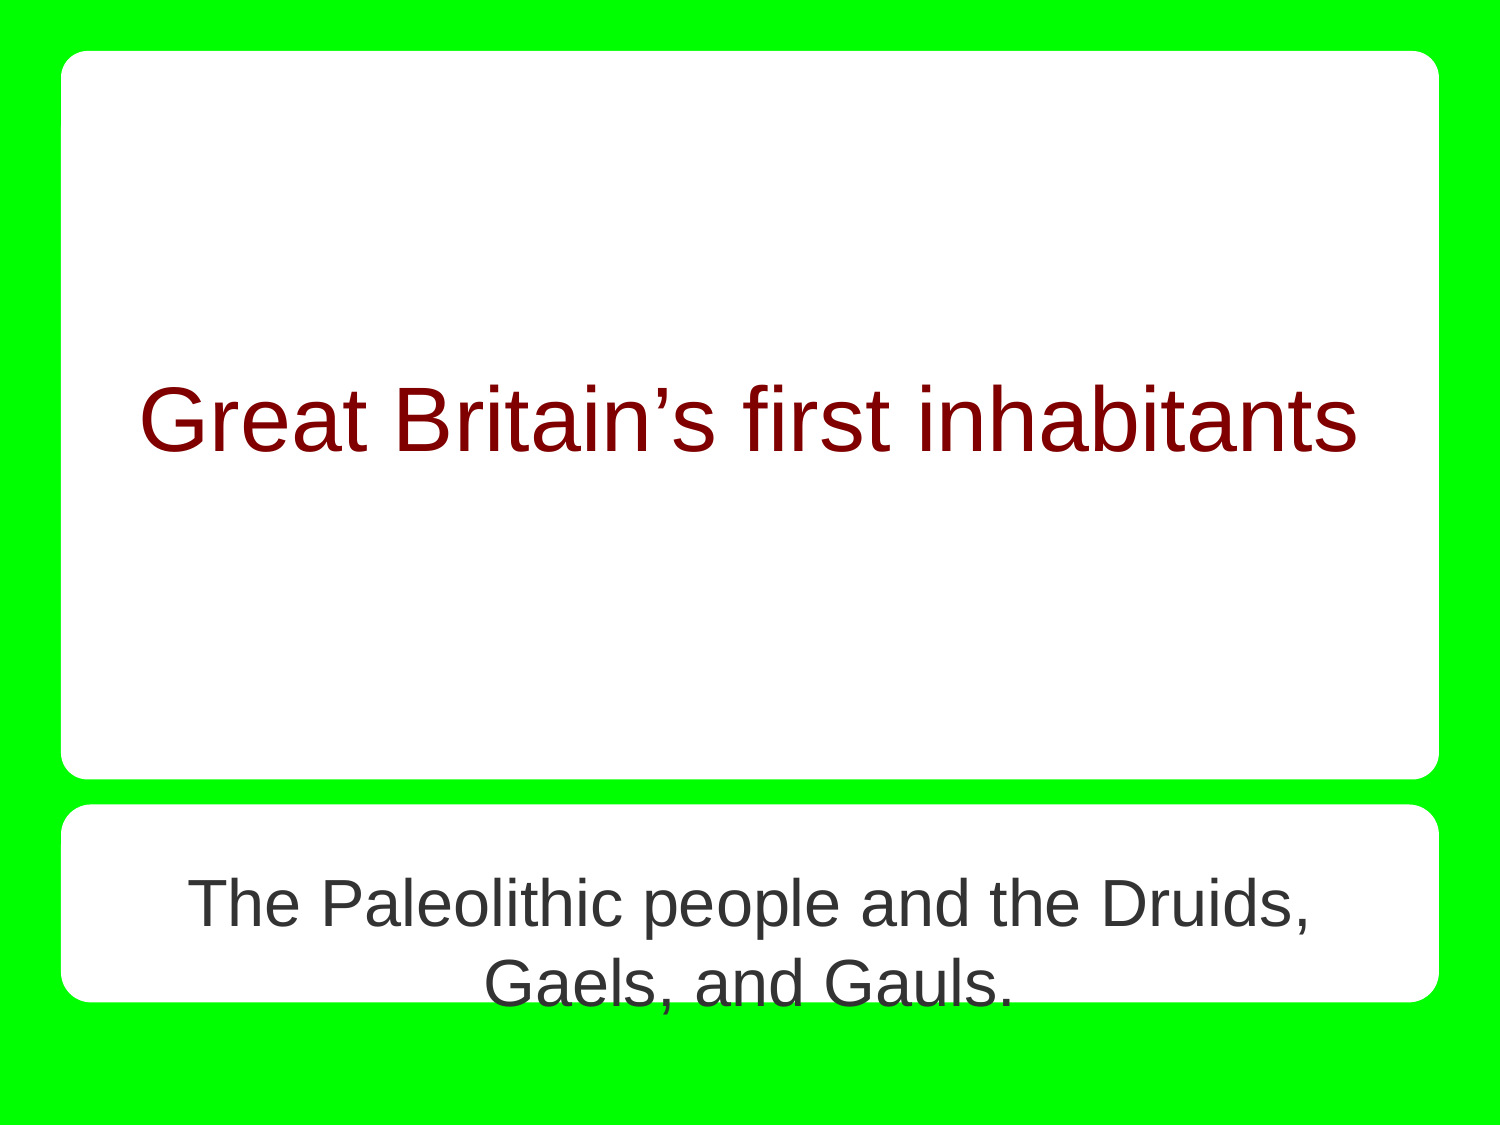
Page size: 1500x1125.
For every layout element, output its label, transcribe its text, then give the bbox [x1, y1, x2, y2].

subtitle The Paleolithic people and the Druids, Gaels, and Gauls. [112, 852, 1388, 954]
title Great Britain’s first inhabitants [112, 103, 1388, 726]
